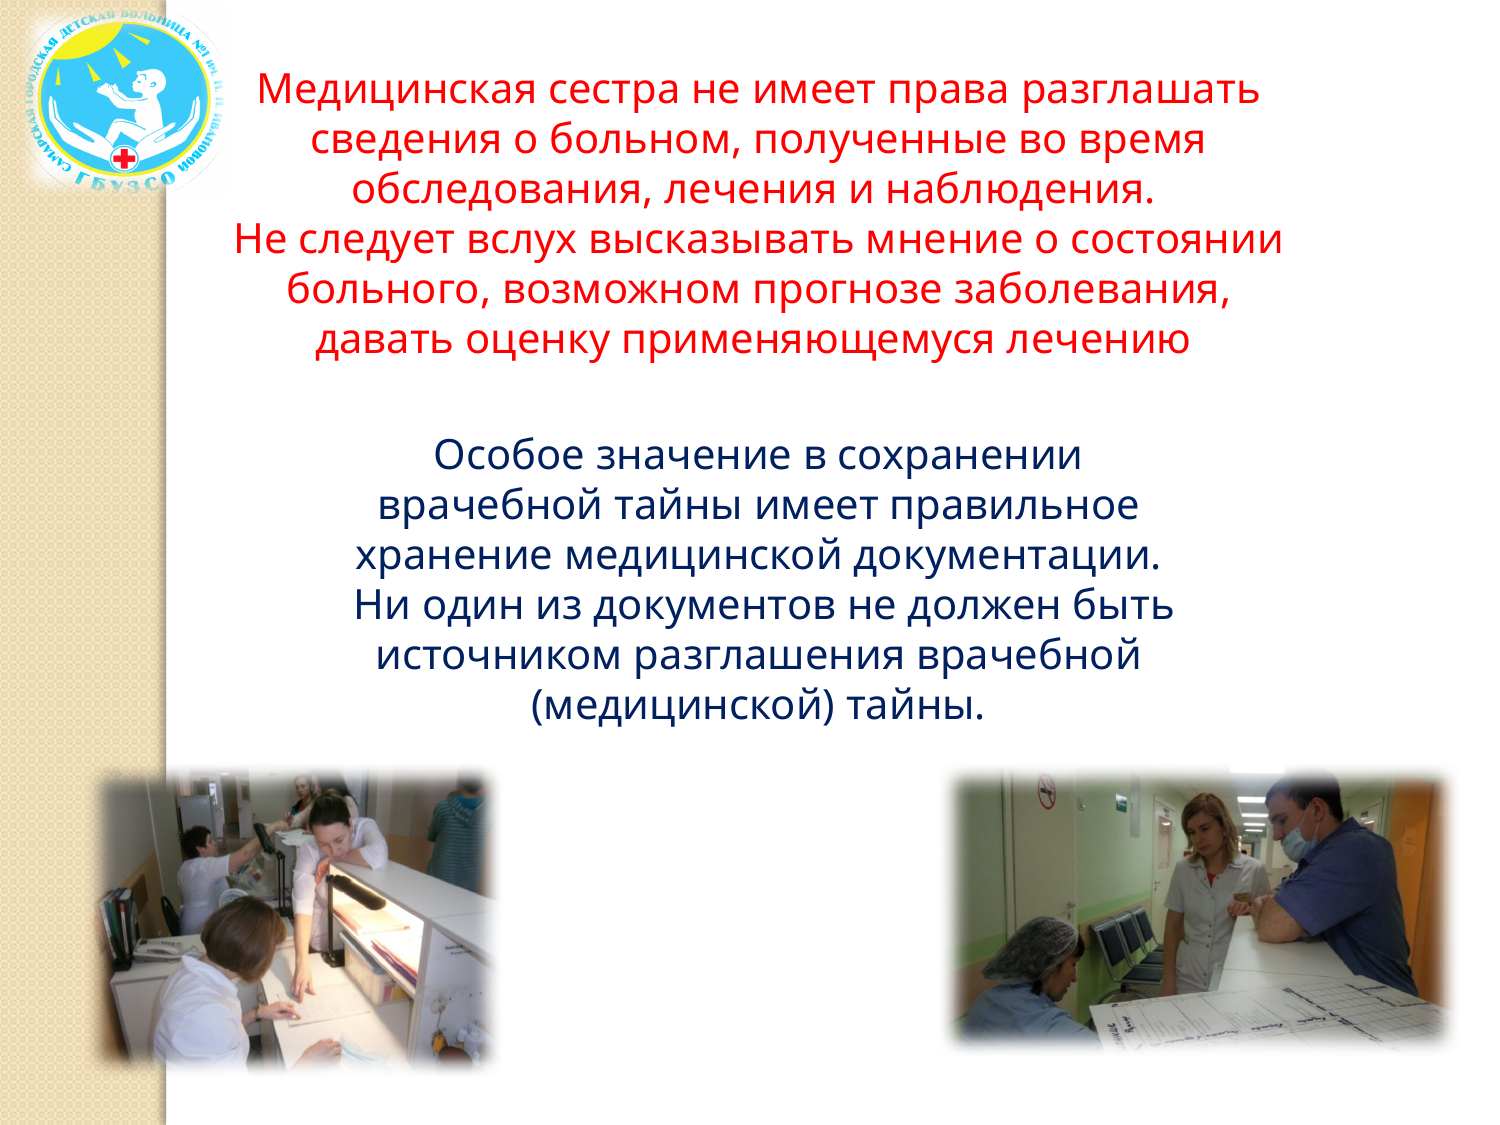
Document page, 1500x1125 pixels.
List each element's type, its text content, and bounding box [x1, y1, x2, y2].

text_box Медицинская сестра не имеет права разглашать сведения о больном, полученные во время обследования, лечения и наблюдения. Не следует вслух высказывать мнение о состоянии больного, возможном прогнозе заболевания, давать оценку применяющемуся лечению [206, 54, 1311, 369]
picture [14, 0, 233, 202]
picture [937, 761, 1461, 1058]
picture [81, 761, 505, 1079]
text_box Особое значение в сохранении врачебной тайны имеет правильное хранение медицинской документации. Ни один из документов не должен быть источником разглашения врачебной (медицинской) тайны. [311, 420, 1207, 736]
